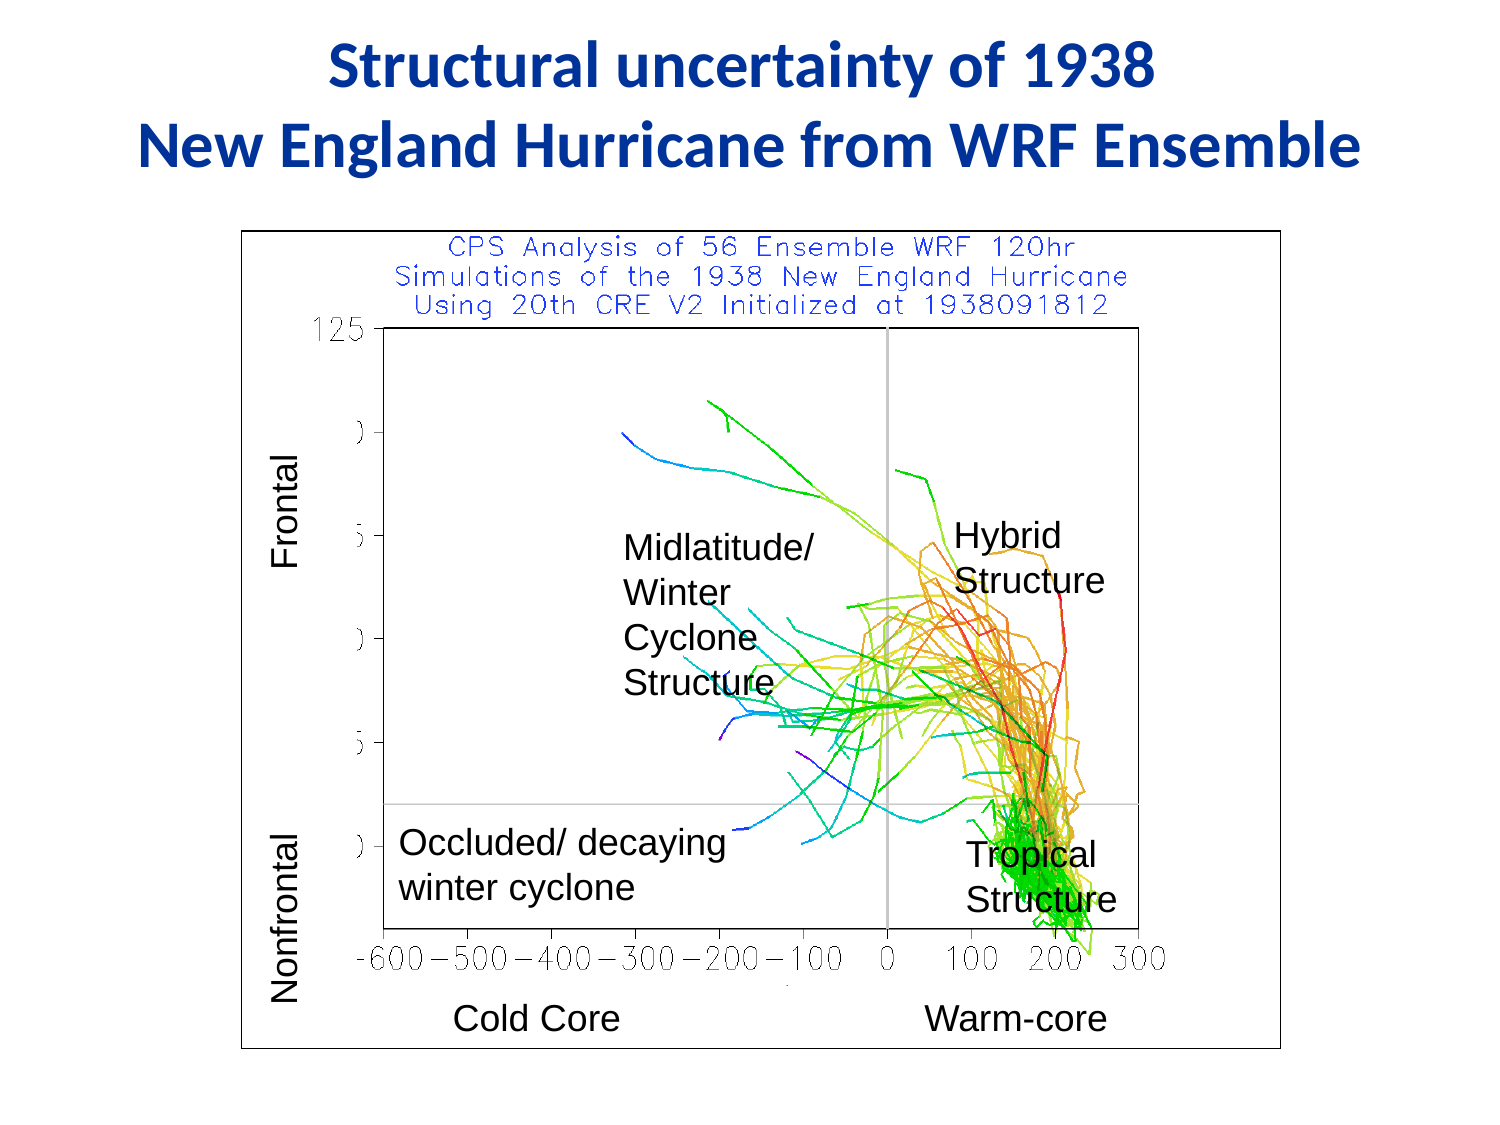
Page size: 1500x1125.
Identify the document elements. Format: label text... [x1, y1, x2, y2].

picture [241, 231, 1281, 1048]
title Structural uncertainty of 1938 New England Hurricane from WRF Ensemble [0, 7, 1500, 195]
